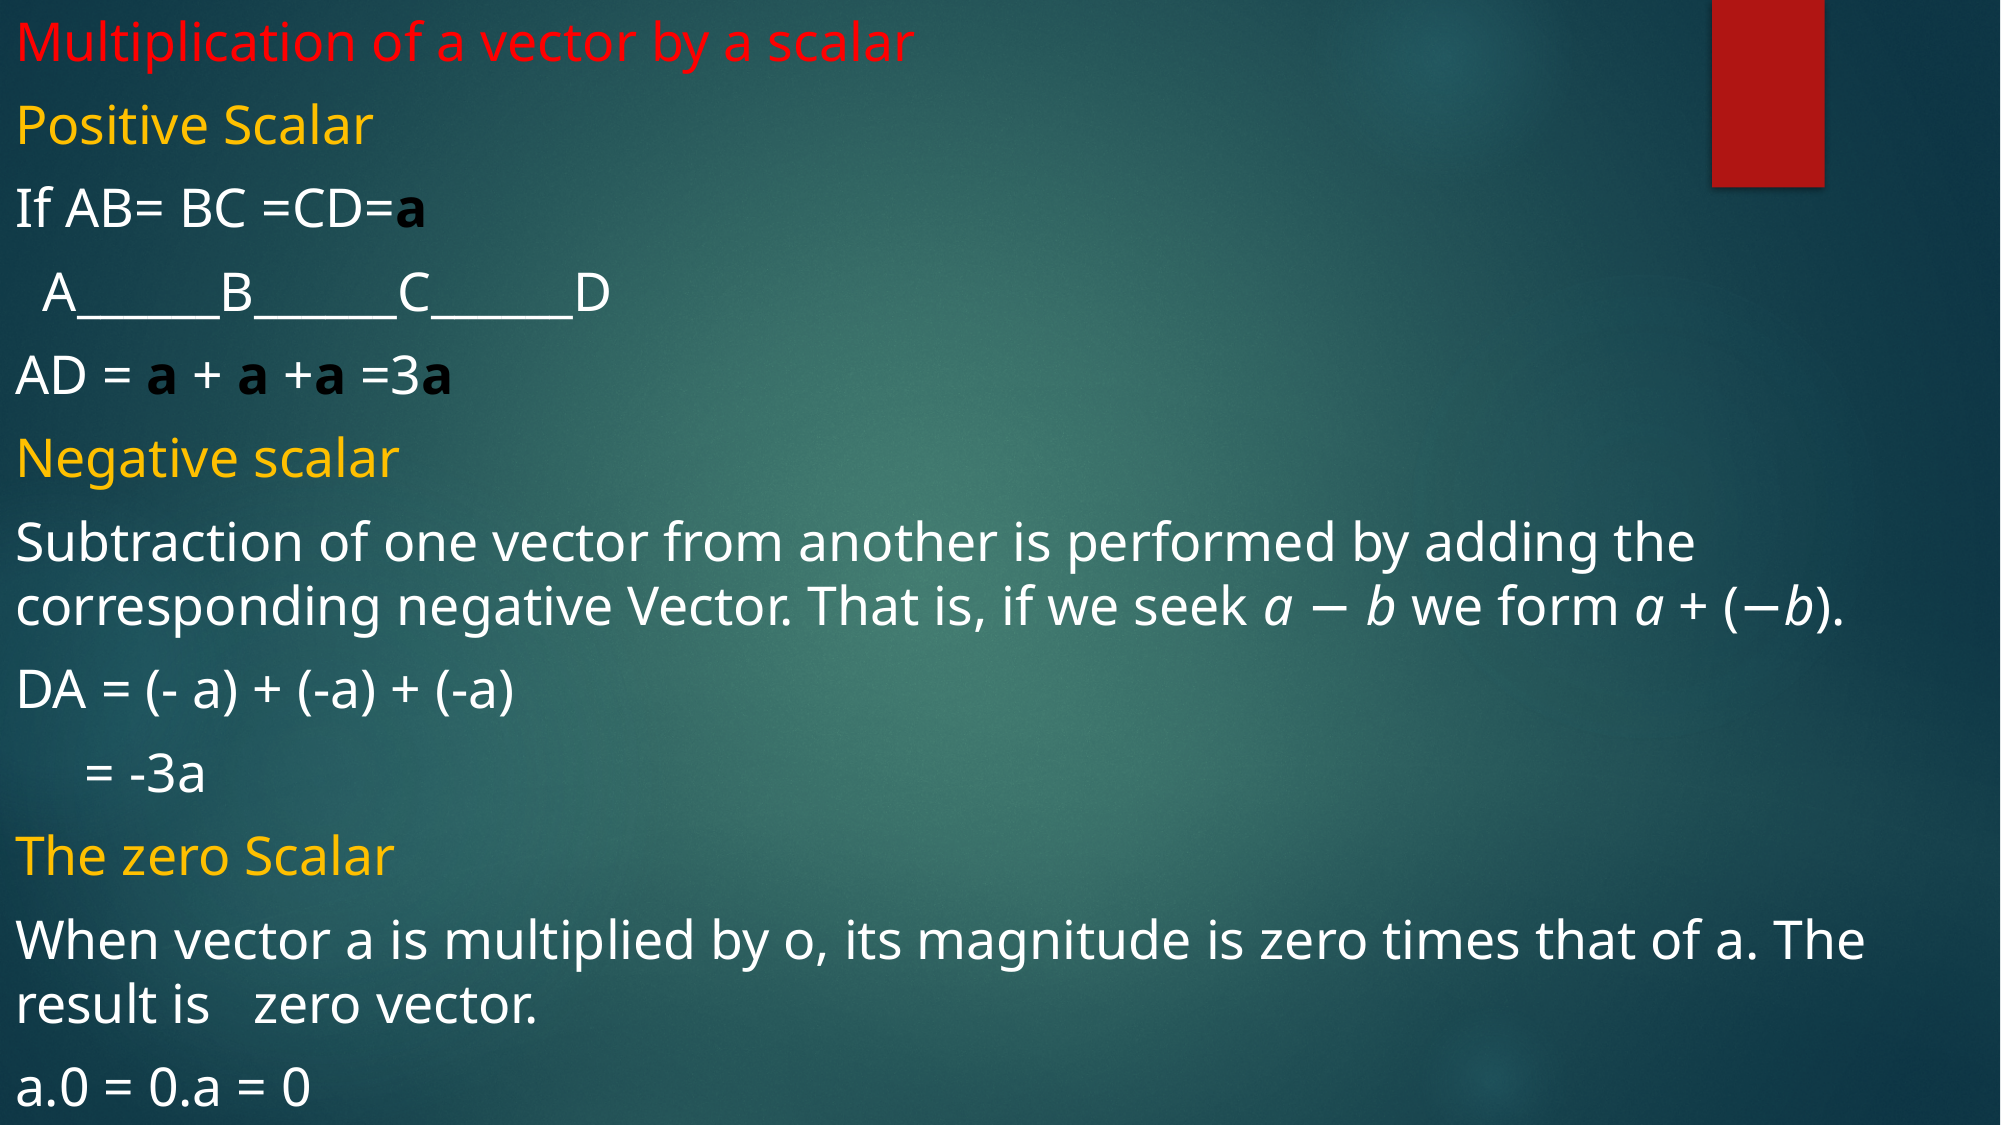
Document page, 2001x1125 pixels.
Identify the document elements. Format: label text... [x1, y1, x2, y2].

list Multiplication of a vector by a scalar Positive Scalar If AB= BC =CD=a A______B______C______D AD = a + a +a =3a Negative scalar Subtraction of one vector from another is performed by adding the corresponding negative Vector. That is, if we seek a − b we form a + (−b). DA = (- a) + (-a) + (-a) = -3a The zero Scalar When vector a is multiplied by o, its magnitude is zero times that of a. The result is zero vector. a.0 = 0.a = 0 [0, 0, 2000, 1125]
